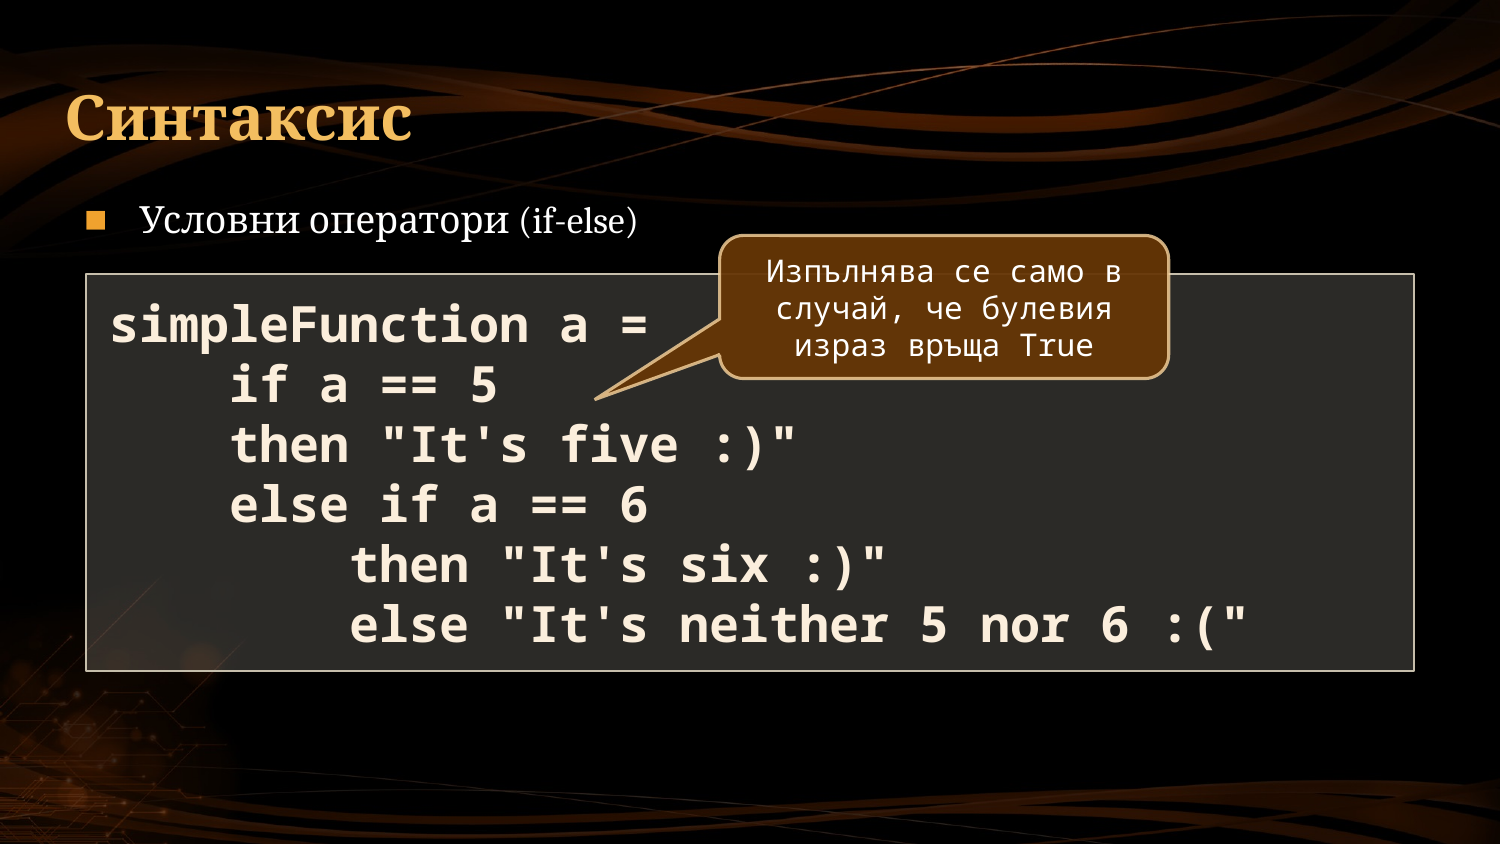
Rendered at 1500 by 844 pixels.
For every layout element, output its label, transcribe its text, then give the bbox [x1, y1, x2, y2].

title Синтаксис [51, 72, 1449, 167]
picture [0, 0, 1500, 844]
text_box Изпълнява се само в случай, че булевия израз връща True [594, 235, 1169, 400]
text_box simpleFunction a = if a == 5 then "It's five :)" else if a == 6 then "It's six :)" else "It's neither 5 nor 6 :(" [86, 274, 1414, 671]
list Условни оператори (if-else) [51, 189, 1449, 268]
